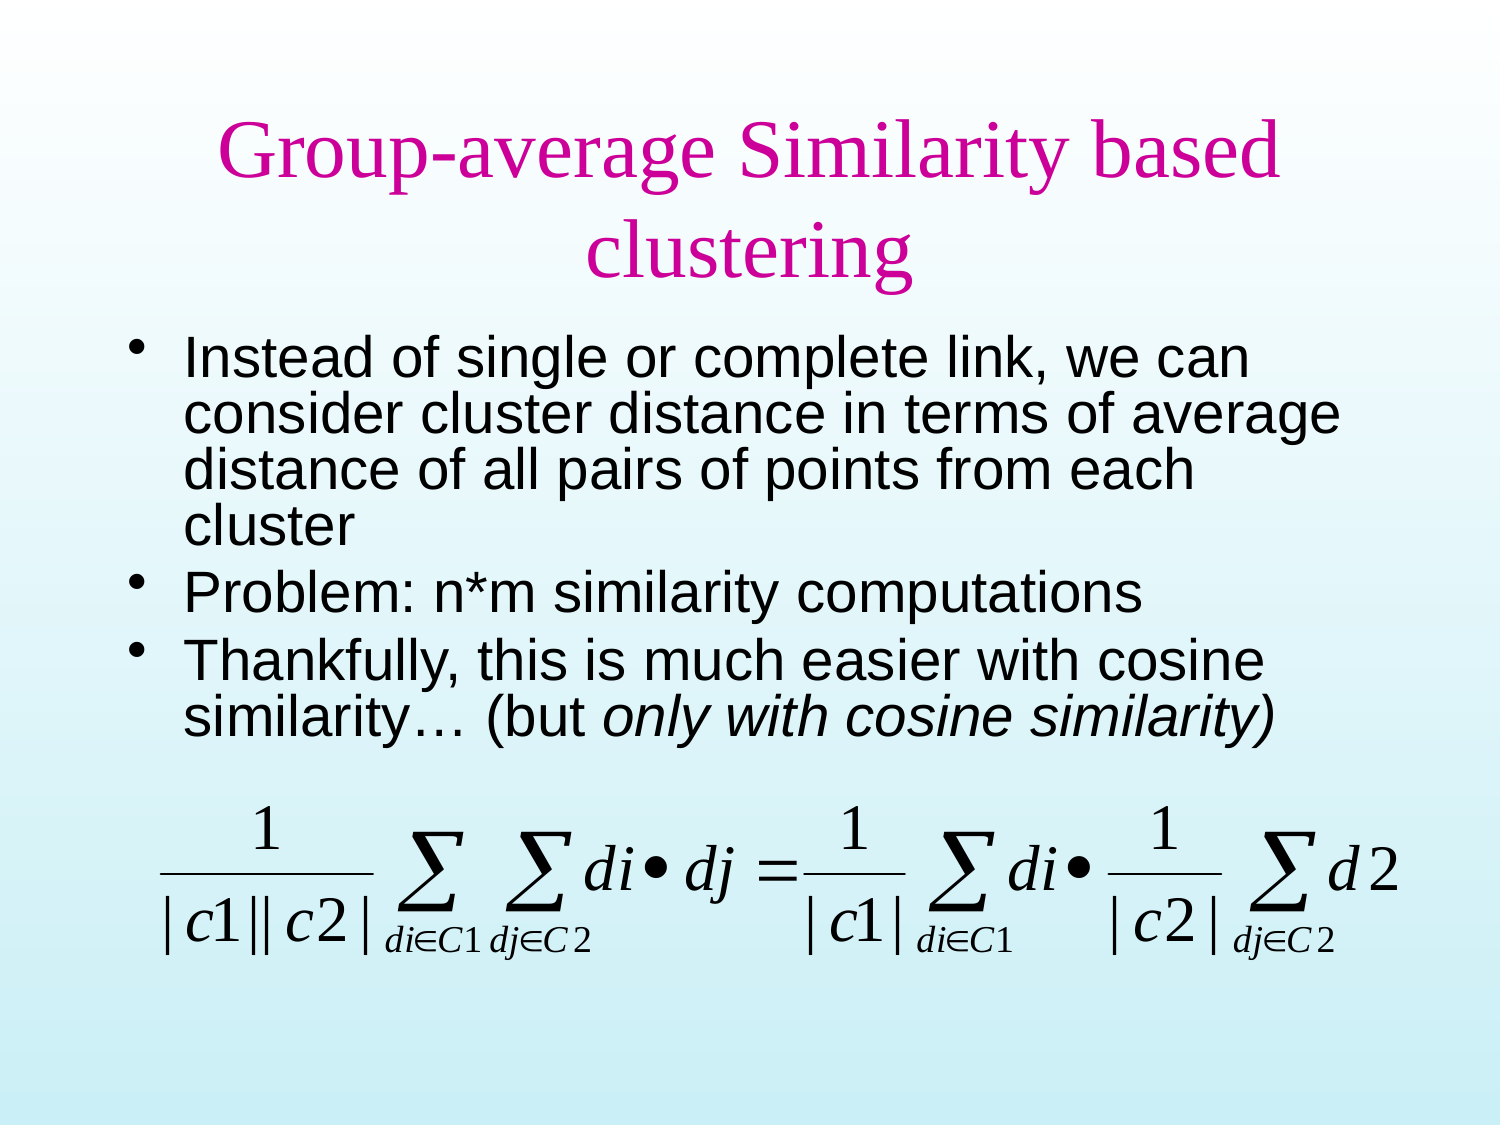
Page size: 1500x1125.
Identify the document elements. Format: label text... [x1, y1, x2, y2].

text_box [149, 787, 1413, 972]
title Group-average Similarity based clustering [112, 99, 1388, 288]
list Instead of single or complete link, we can consider cluster distance in terms of average distance of all pairs of points from each cluster Problem: n*m similarity computations Thankfully, this is much easier with cosine similarity… (but only with cosine similarity) [112, 324, 1388, 763]
